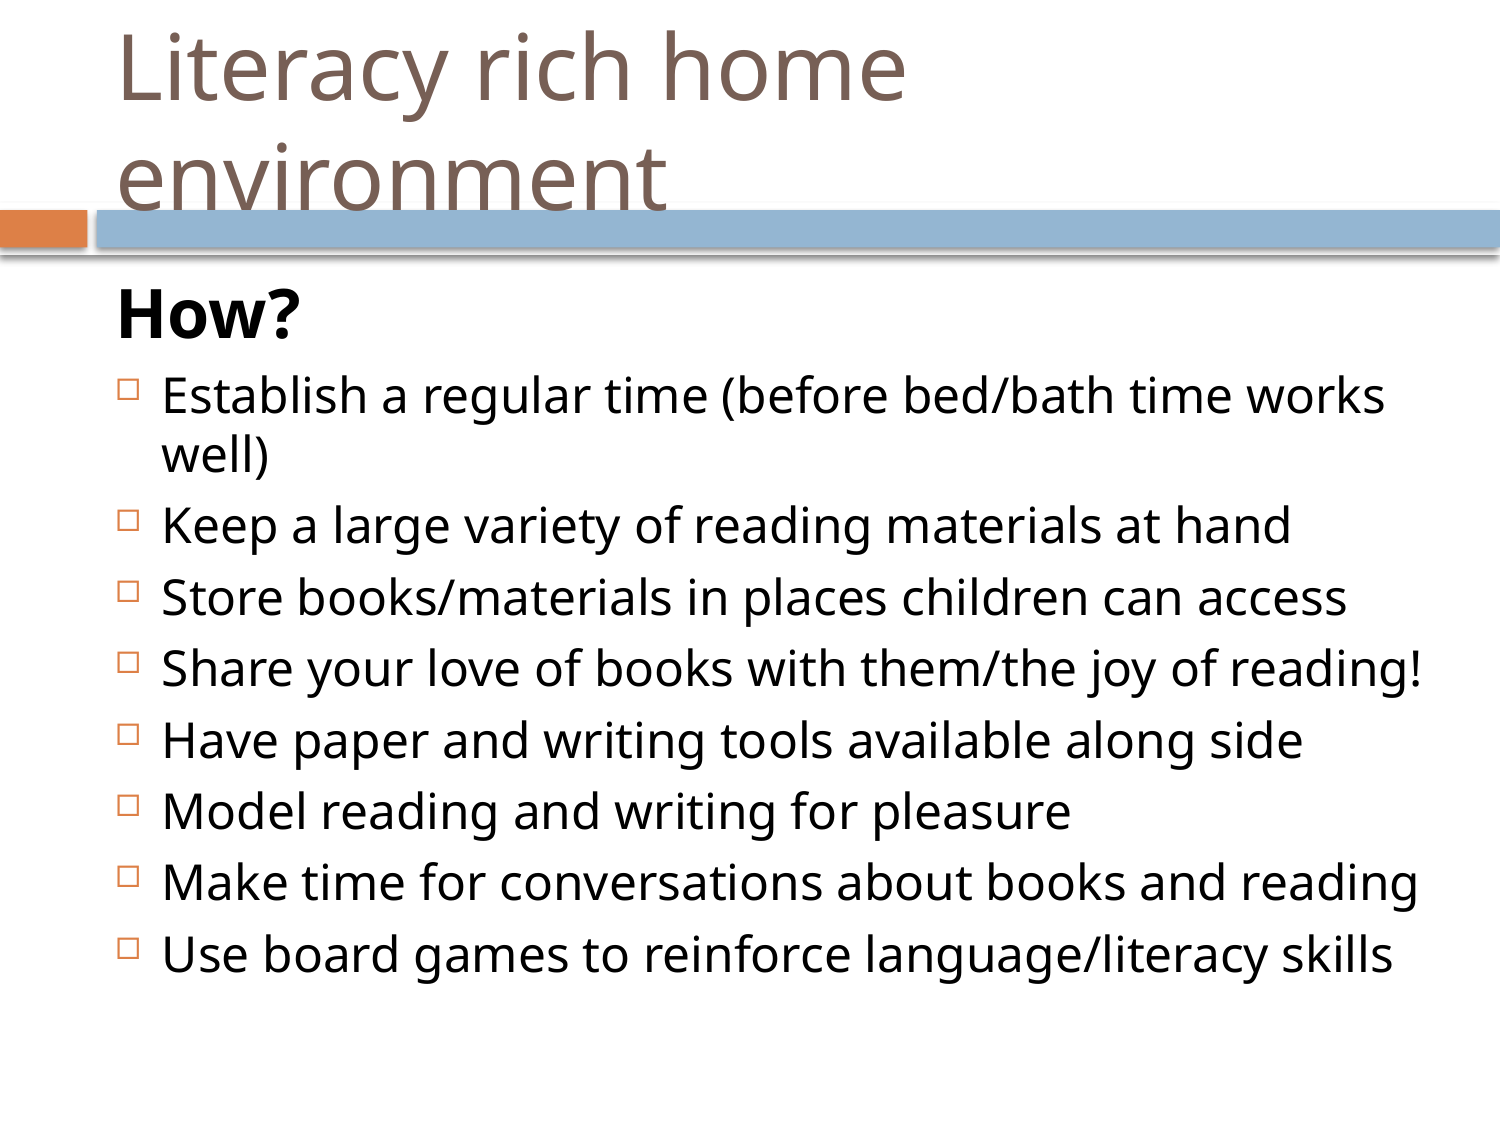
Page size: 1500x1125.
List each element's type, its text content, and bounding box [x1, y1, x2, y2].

title Literacy rich home environment [100, 37, 1438, 200]
list How? Establish a regular time (before bed/bath time works well) Keep a large variety of reading materials at hand Store books/materials in places children can access Share your love of books with them/the joy of reading! Have paper and writing tools available along side Model reading and writing for pleasure Make time for conversations about books and reading Use board games to reinforce language/literacy skills [100, 262, 1438, 1000]
